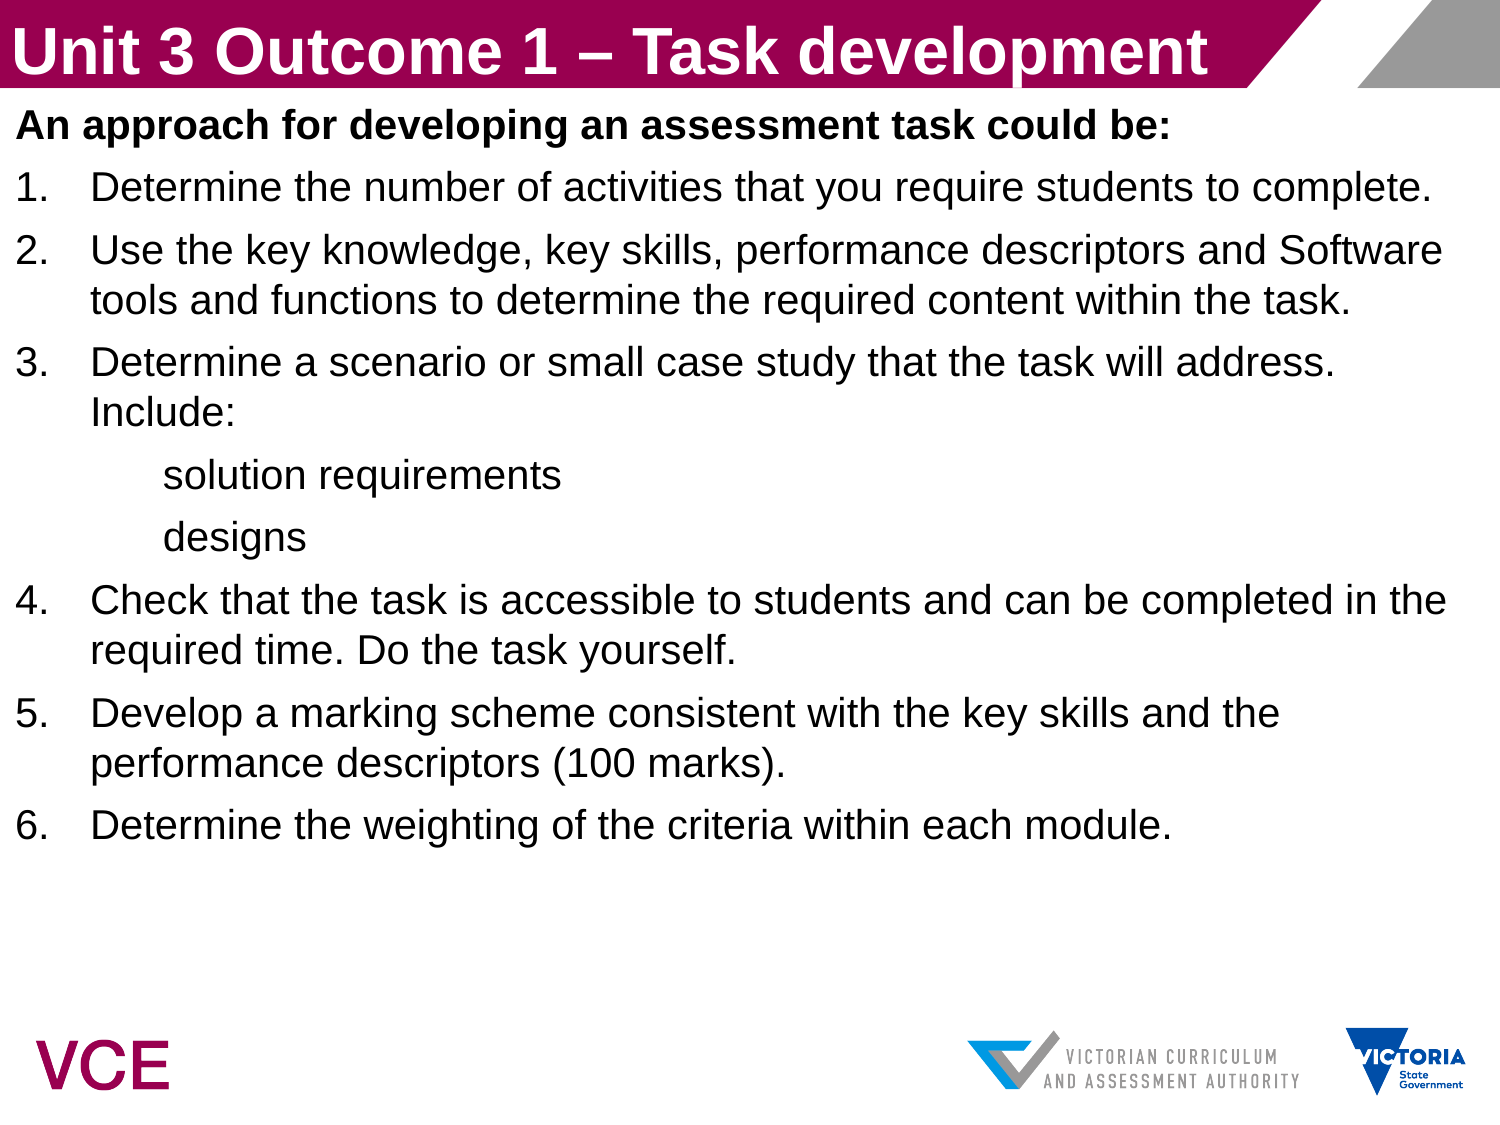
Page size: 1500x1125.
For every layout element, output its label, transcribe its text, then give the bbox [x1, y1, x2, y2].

list An approach for developing an assessment task could be: Determine the number of activities that you require students to complete. Use the key knowledge, key skills, performance descriptors and Software tools and functions to determine the required content within the task. Determine a scenario or small case study that the task will address. Include: solution requirements designs Check that the task is accessible to students and can be completed in the required time. Do the task yourself. Develop a marking scheme consistent with the key skills and the performance descriptors (100 marks). Determine the weighting of the criteria within each module. [0, 90, 1500, 740]
picture [1247, 0, 1500, 90]
title Unit 3 Outcome 1 – Task development [0, 0, 1247, 90]
picture [0, 740, 1500, 1125]
